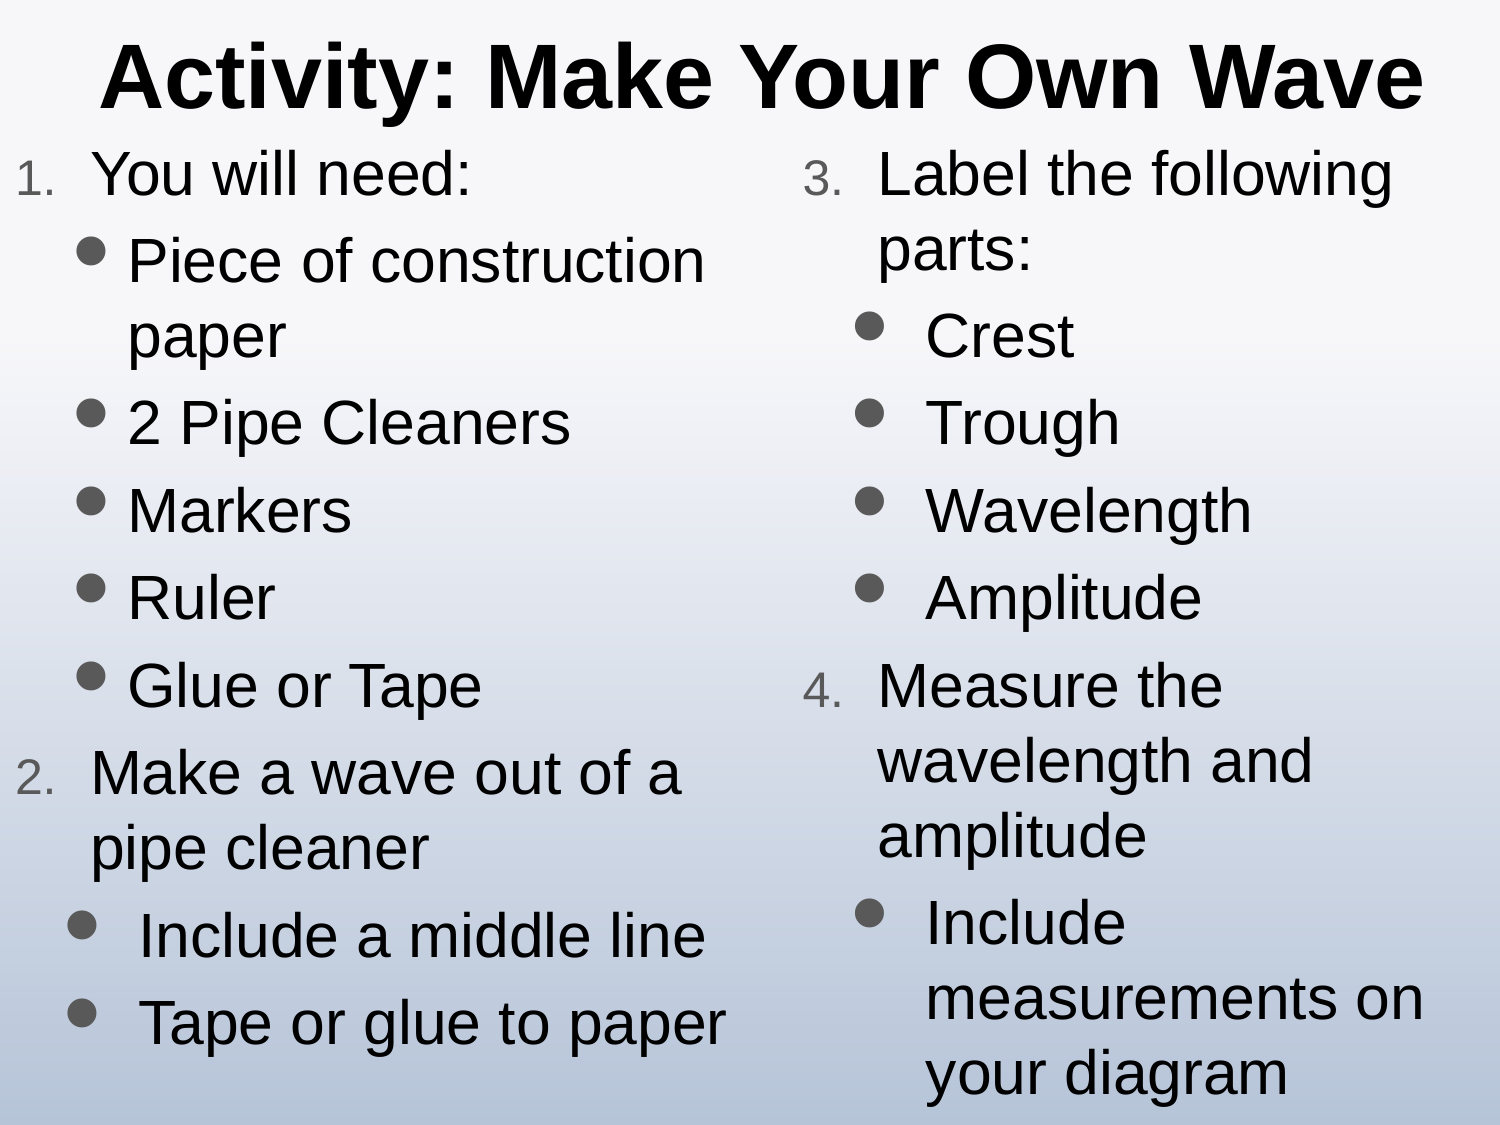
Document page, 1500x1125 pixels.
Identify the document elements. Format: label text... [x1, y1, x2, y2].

title Activity: Make Your Own Wave [50, 0, 1475, 138]
list Label the following parts: Crest Trough Wavelength Amplitude Measure the wavelength and amplitude Include measurements on your diagram [787, 125, 1463, 888]
list You will need: Piece of construction paper 2 Pipe Cleaners Markers Ruler Glue or Tape Make a wave out of a pipe cleaner Include a middle line Tape or glue to paper [0, 125, 787, 888]
